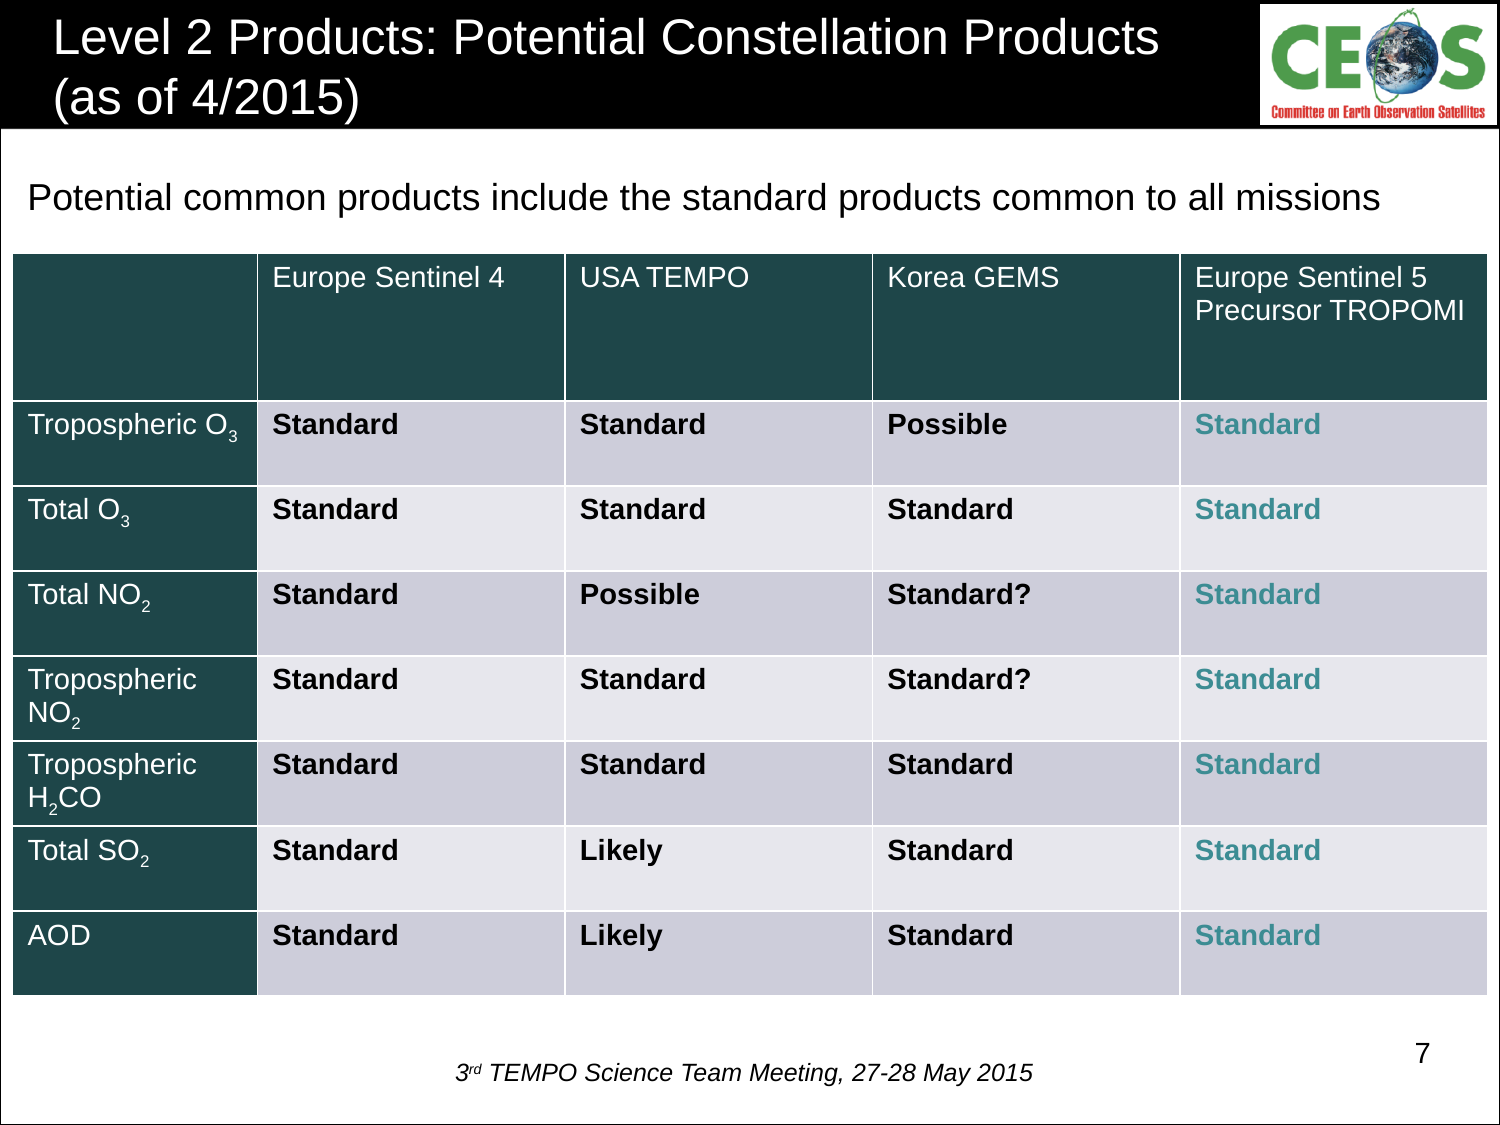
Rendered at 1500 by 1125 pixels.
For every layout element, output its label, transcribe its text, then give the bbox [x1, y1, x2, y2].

table_cell Standard [1181, 487, 1487, 570]
table_cell Tropospheric O3 [13, 402, 257, 485]
table_header Korea GEMS [873, 254, 1179, 400]
table_cell Tropospheric NO2 [13, 657, 257, 740]
table_cell Total SO2 [13, 827, 257, 910]
table_cell Standard [258, 912, 564, 995]
table_cell Standard? [873, 657, 1179, 740]
table_cell Standard [1181, 742, 1487, 825]
text_box [237, 525, 413, 649]
table_cell Standard [258, 742, 564, 825]
table_cell Standard [258, 487, 564, 570]
table_cell Standard [566, 657, 872, 740]
table_cell Standard [258, 657, 564, 740]
table_cell AOD [13, 912, 257, 995]
table_header Europe Sentinel 4 [258, 254, 564, 400]
table_cell Standard [566, 487, 872, 570]
table_cell Standard [258, 402, 564, 485]
table_cell Standard [258, 572, 564, 655]
table_cell Likely [566, 827, 872, 910]
table_cell Standard [1181, 572, 1487, 655]
table_cell Standard [1181, 402, 1487, 485]
table_cell Standard? [873, 572, 1179, 655]
table_cell Possible [566, 572, 872, 655]
table_cell Standard [258, 827, 564, 910]
table_cell Standard [1181, 912, 1487, 995]
table_cell Total NO2 [13, 572, 257, 655]
table_cell Standard [873, 827, 1179, 910]
text_box Potential common products include the standard products common to all missions [12, 165, 1488, 225]
table_cell Likely [566, 912, 872, 995]
table_header Europe Sentinel 5 Precursor TROPOMI [1181, 254, 1487, 400]
table_header USA TEMPO [566, 254, 872, 400]
table_cell Standard [873, 742, 1179, 825]
table_cell Standard [566, 402, 872, 485]
table_cell Standard [873, 487, 1179, 570]
table_header [13, 254, 257, 400]
table_cell Tropospheric H2CO [13, 742, 257, 825]
title Level 2 Products: Potential Constellation Products (as of 4/2015) [37, 12, 1449, 118]
table_cell Standard [566, 742, 872, 825]
table_cell Standard [1181, 827, 1487, 910]
table_cell Standard [873, 912, 1179, 995]
table_cell Standard [1181, 657, 1487, 740]
table_cell Possible [873, 402, 1179, 485]
picture [1, 1, 1499, 138]
table_cell Total O3 [13, 487, 257, 570]
